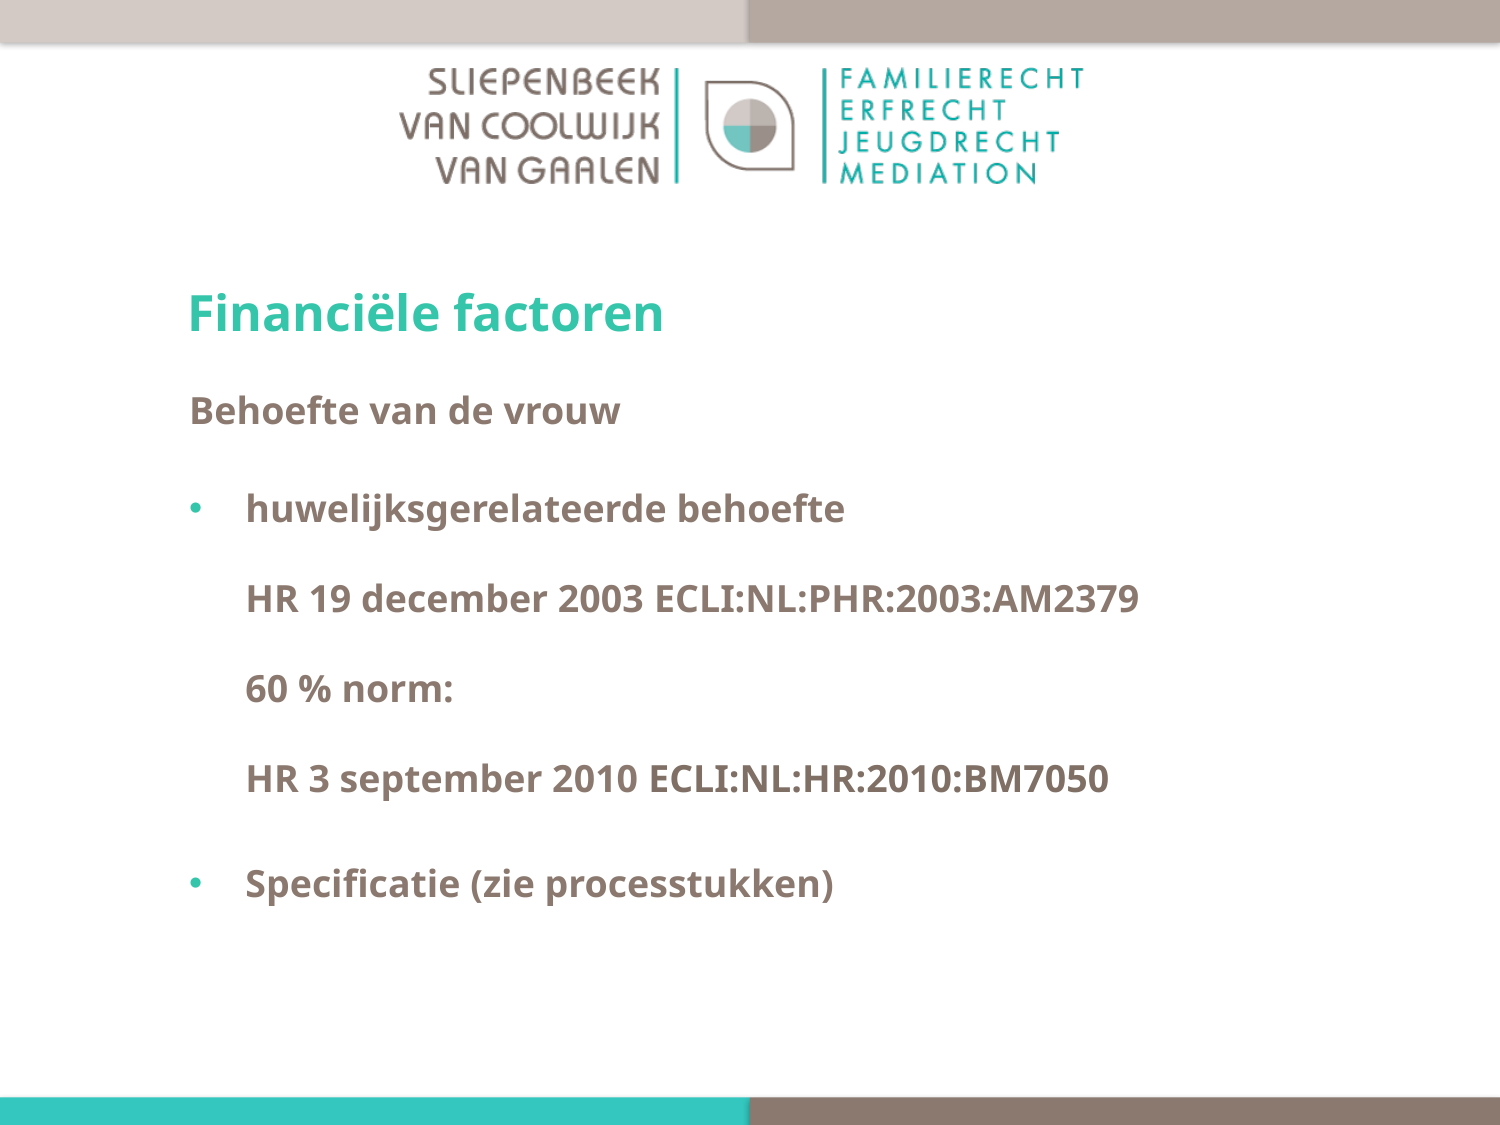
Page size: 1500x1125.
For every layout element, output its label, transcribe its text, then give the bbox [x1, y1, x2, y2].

picture [398, 66, 1084, 185]
title Financiële factoren [172, 257, 1354, 365]
list Behoefte van de vrouw huwelijksgerelateerde behoefte HR 19 december 2003 ECLI:NL:PHR:2003:AM2379 60 % norm: HR 3 september 2010 ECLI:NL:HR:2010:BM7050 Specificatie (zie processtukken) [174, 379, 1388, 1124]
